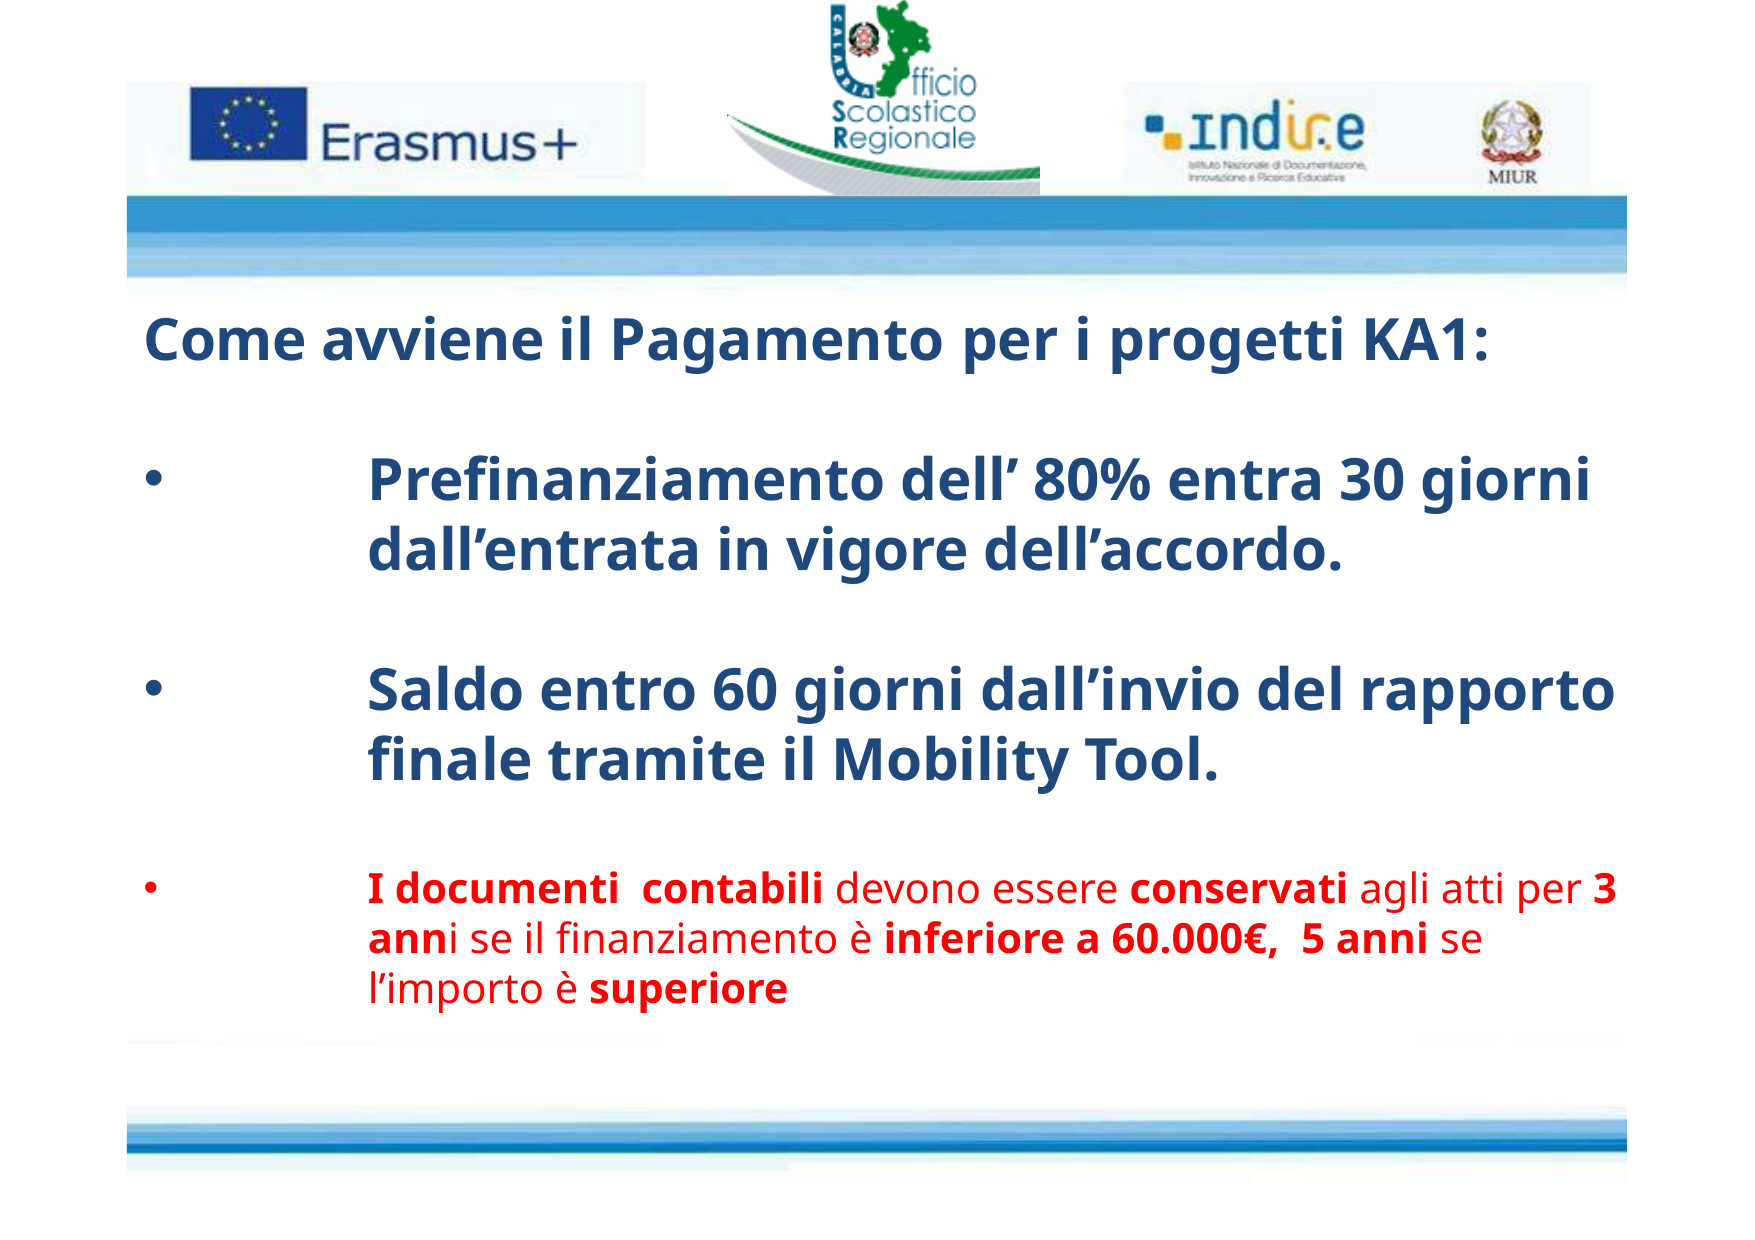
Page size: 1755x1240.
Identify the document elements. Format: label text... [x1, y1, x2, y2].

text_box Come avviene il Pagamento per i progetti KA1: Prefinanziamento dell’ 80% entra 30 giorni dall’entrata in vigore dell’accordo. Saldo entro 60 giorni dall’invio del rapporto finale tramite il Mobility Tool. I documenti contabili devono essere conservati agli atti per 3 anni se il finanziamento è inferiore a 60.000€, 5 anni se l’importo è superiore [127, 294, 1640, 1020]
picture [126, 0, 1627, 1183]
